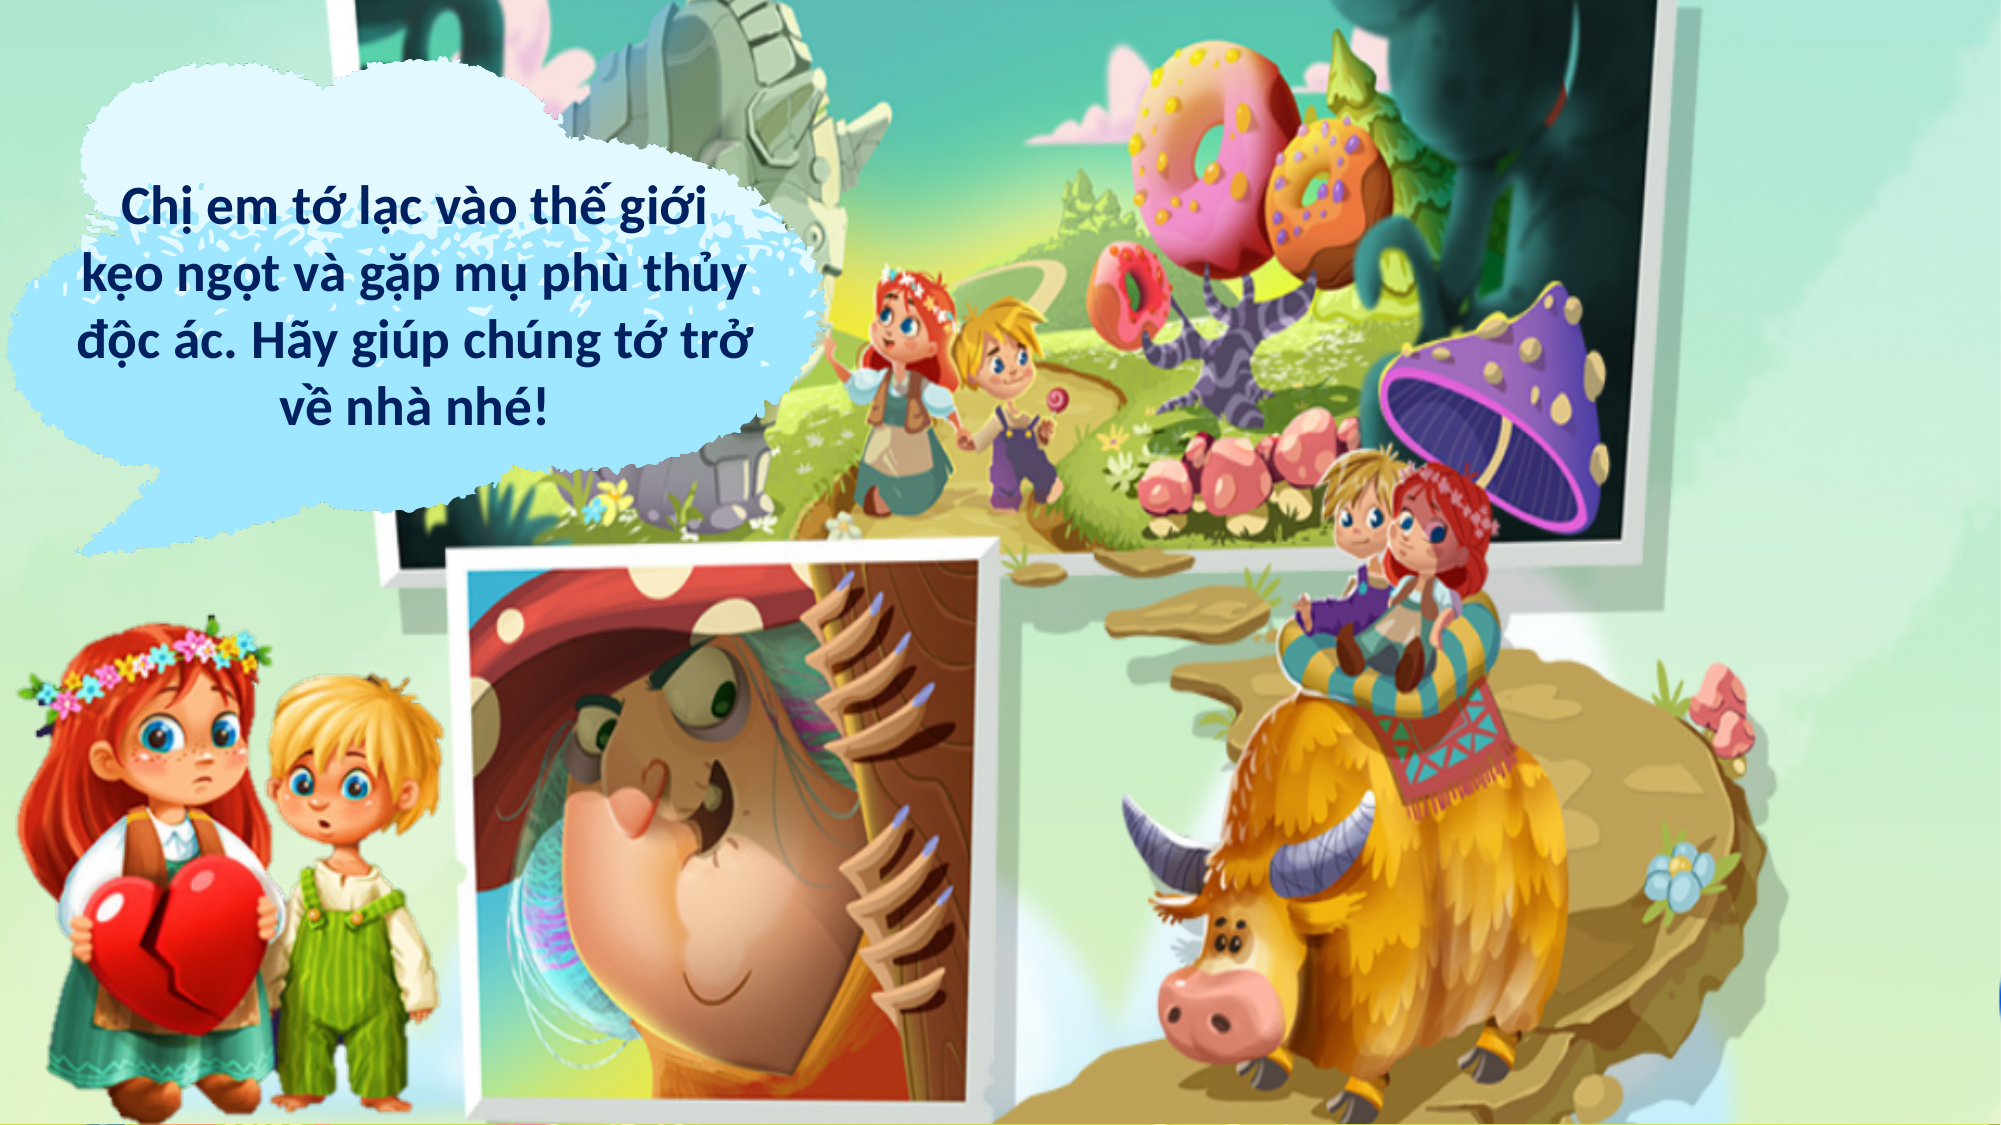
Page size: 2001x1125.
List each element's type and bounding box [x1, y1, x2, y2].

picture [0, 0, 2001, 1125]
text_box [0, 52, 831, 562]
